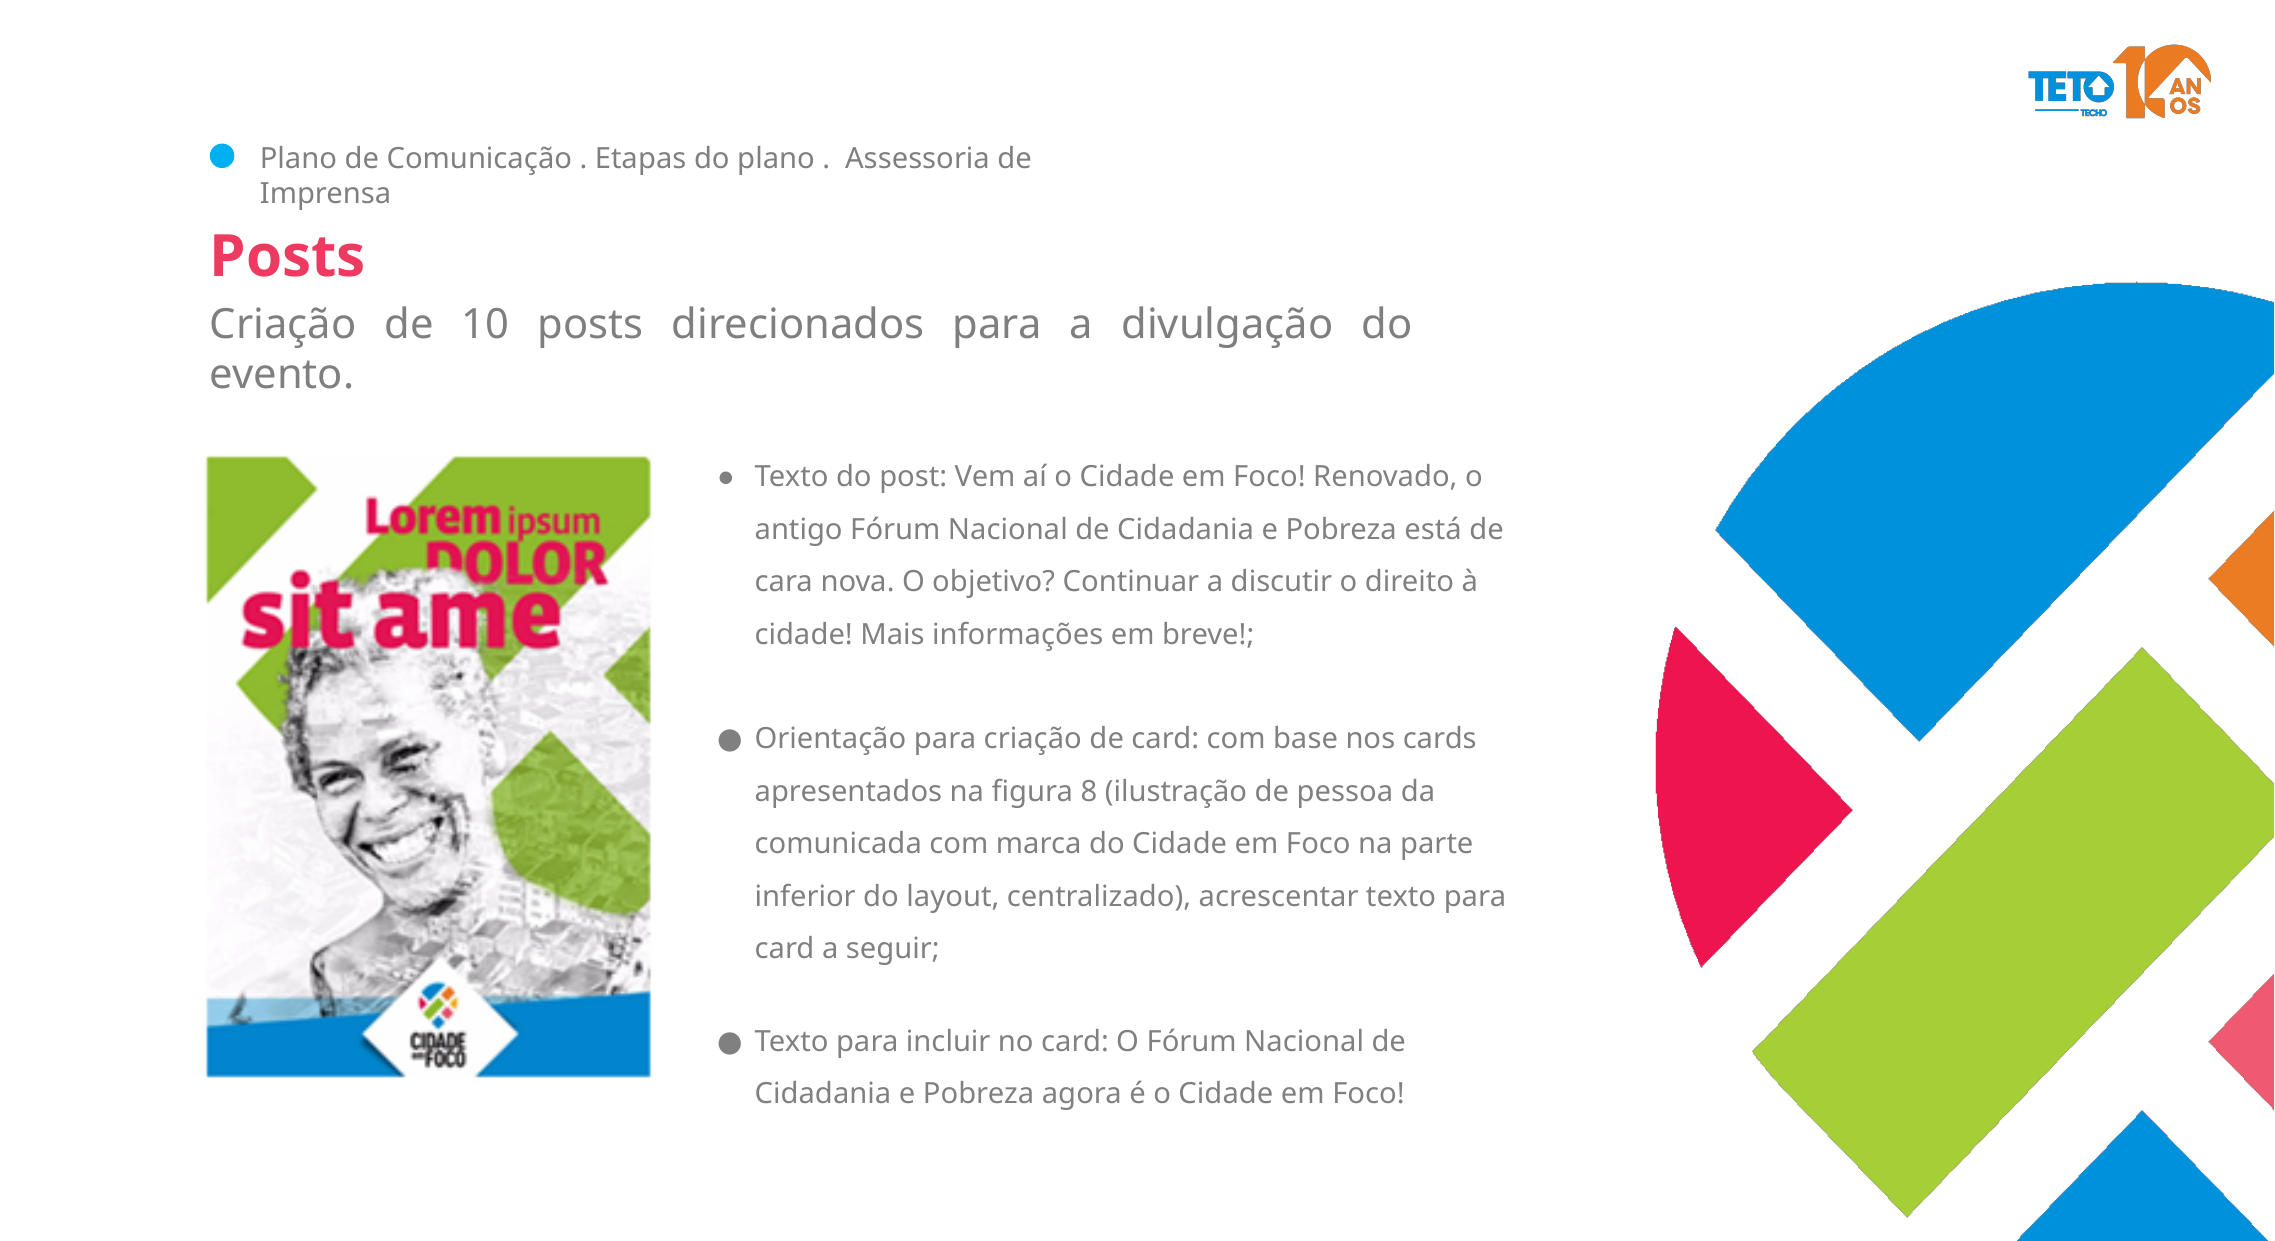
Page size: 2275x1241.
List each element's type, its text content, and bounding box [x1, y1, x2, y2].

text_box [209, 143, 235, 169]
picture [1644, 271, 2275, 1241]
text_box Plano de Comunicação . Etapas do plano . Assessoria de Imprensa [259, 139, 1138, 175]
text_box ● Texto do post: Vem aí o Cidade em Foco! Renovado, o antigo Fórum Nacional de Cidadania e Pobreza está de cara nova. O objetivo? Continuar a discutir o direito à cidade! Mais informações em breve!; ● Orientação para criação de card: com base nos cards apresentados na figura 8 (ilustração de pessoa da comunicada com marca do Cidade em Foco na parte inferior do layout, centralizado), acrescentar texto para card a seguir; ● Texto para incluir no card: O Fórum Nacional de Cidadania e Pobreza agora é o Cidade em Foco! [671, 468, 1564, 1082]
text_box Posts [209, 218, 1288, 289]
text_box Criação de 10 posts direcionados para a divulgação do evento. [209, 296, 1414, 468]
picture [2026, 41, 2213, 119]
picture [193, 442, 666, 1091]
